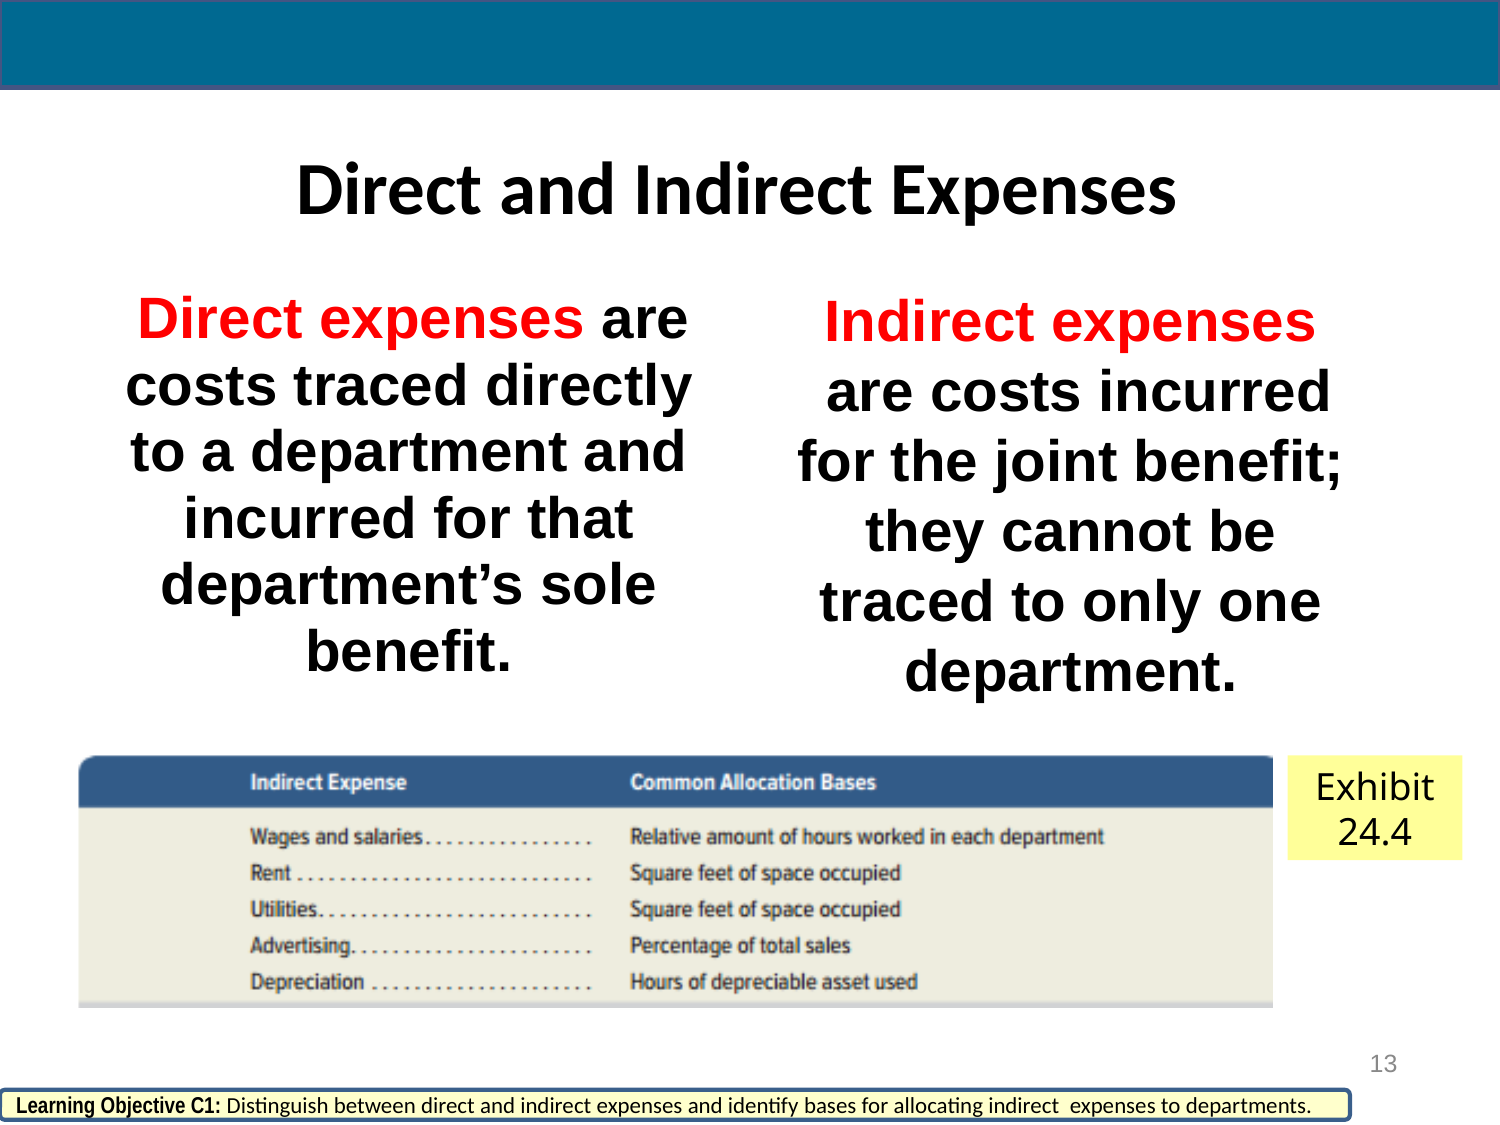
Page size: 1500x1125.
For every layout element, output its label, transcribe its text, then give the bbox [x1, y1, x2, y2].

title Direct and Indirect Expenses [150, 87, 1325, 282]
list Direct expenses are costs traced directly to a department and incurred for that department’s sole benefit. [24, 278, 738, 698]
slide_number 13 [1100, 1025, 1413, 1100]
text_box Indirect expenses are costs incurred for the joint benefit; they cannot be traced to only one department. [777, 275, 1365, 711]
text_box Learning Objective C1: Distinguish between direct and indirect expenses and identify bases for allocating indirect expenses to departments. [0, 1089, 1350, 1120]
text_box Exhibit 24.4 [1287, 755, 1463, 861]
picture [77, 754, 1273, 1008]
